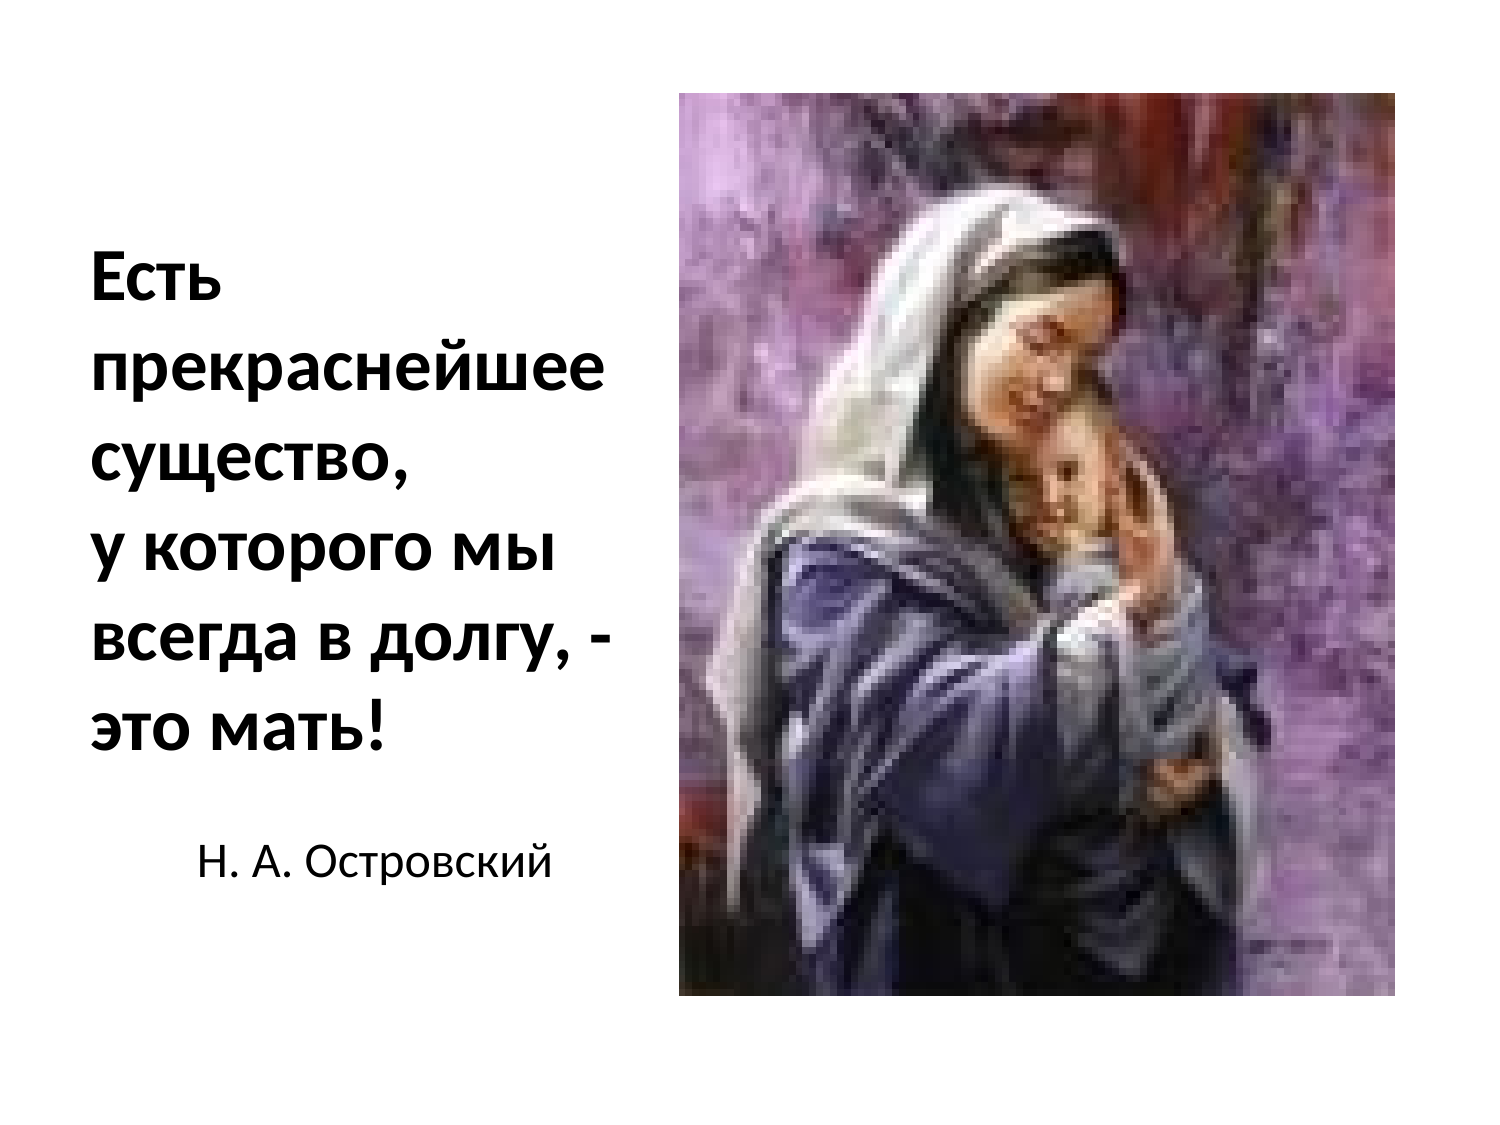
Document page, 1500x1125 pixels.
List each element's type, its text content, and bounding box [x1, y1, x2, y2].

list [679, 93, 1395, 997]
title Есть прекраснейшее существо, у которого мы всегда в долгу, - это мать! [75, 105, 657, 774]
list Н. А. Островский [75, 820, 569, 903]
